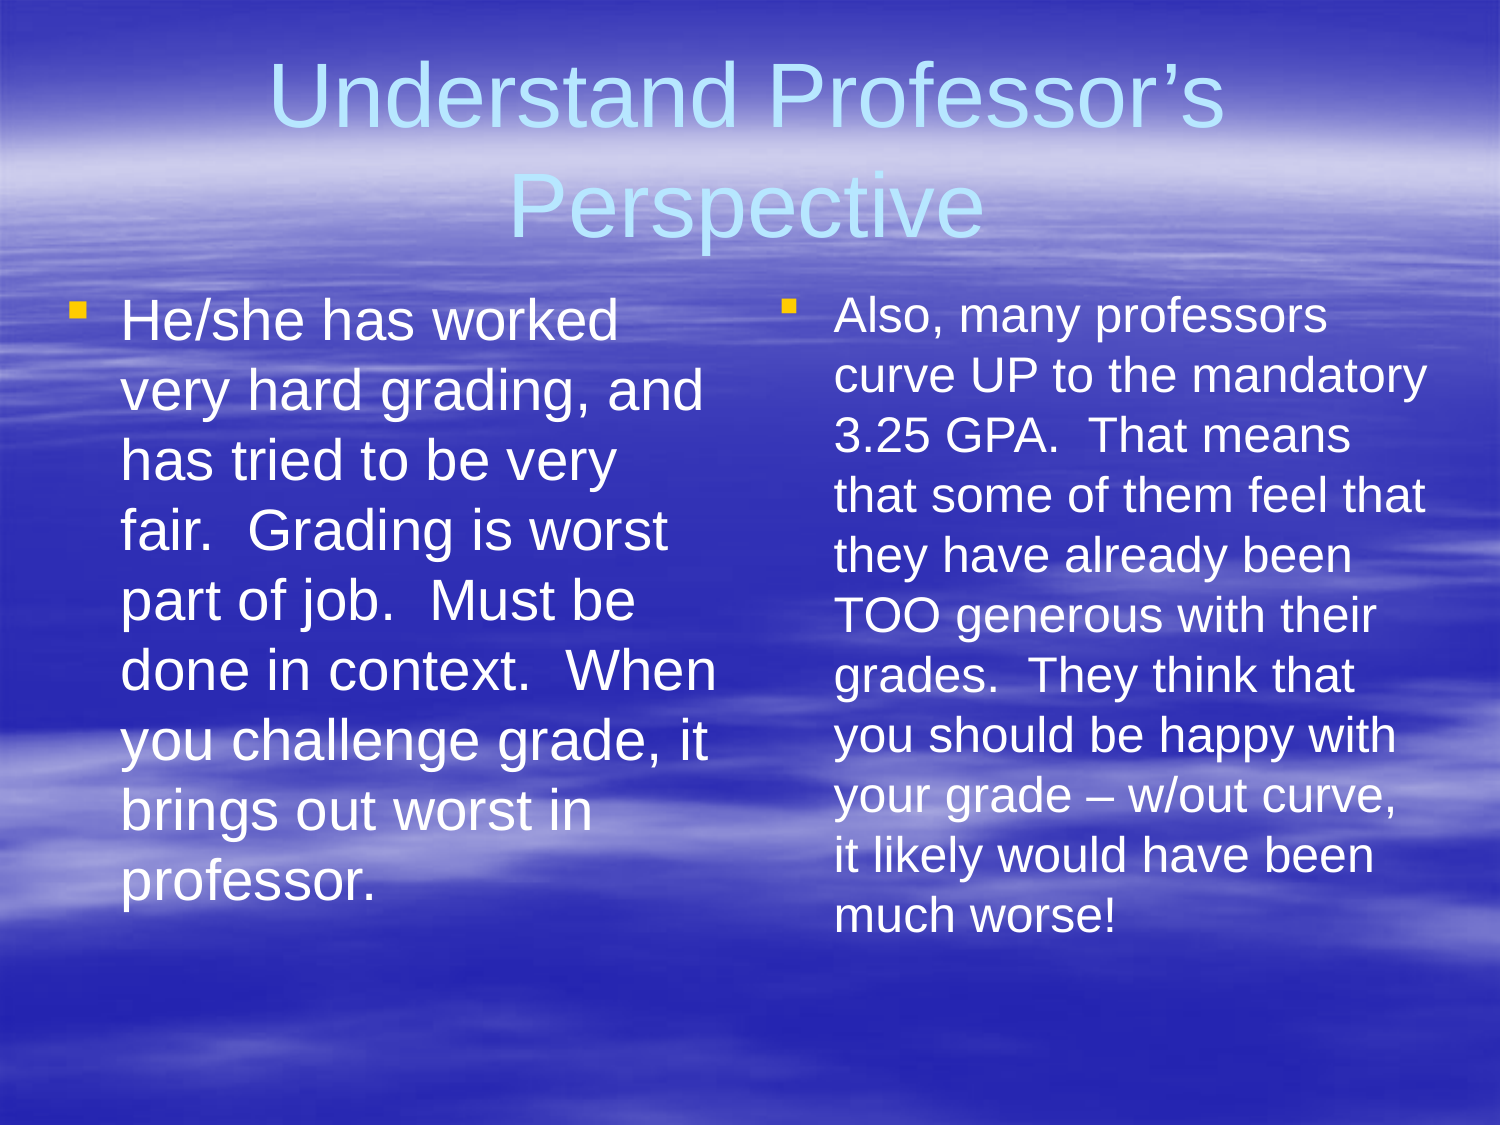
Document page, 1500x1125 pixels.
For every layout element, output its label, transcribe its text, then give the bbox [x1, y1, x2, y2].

title Understand Professor’s Perspective [49, 37, 1446, 256]
list He/she has worked very hard grading, and has tried to be very fair. Grading is worst part of job. Must be done in context. When you challenge grade, it brings out worst in professor. [49, 274, 738, 1001]
list Also, many professors curve UP to the mandatory 3.25 GPA. That means that some of them feel that they have already been TOO generous with their grades. They think that you should be happy with your grade – w/out curve, it likely would have been much worse! [762, 274, 1451, 1001]
